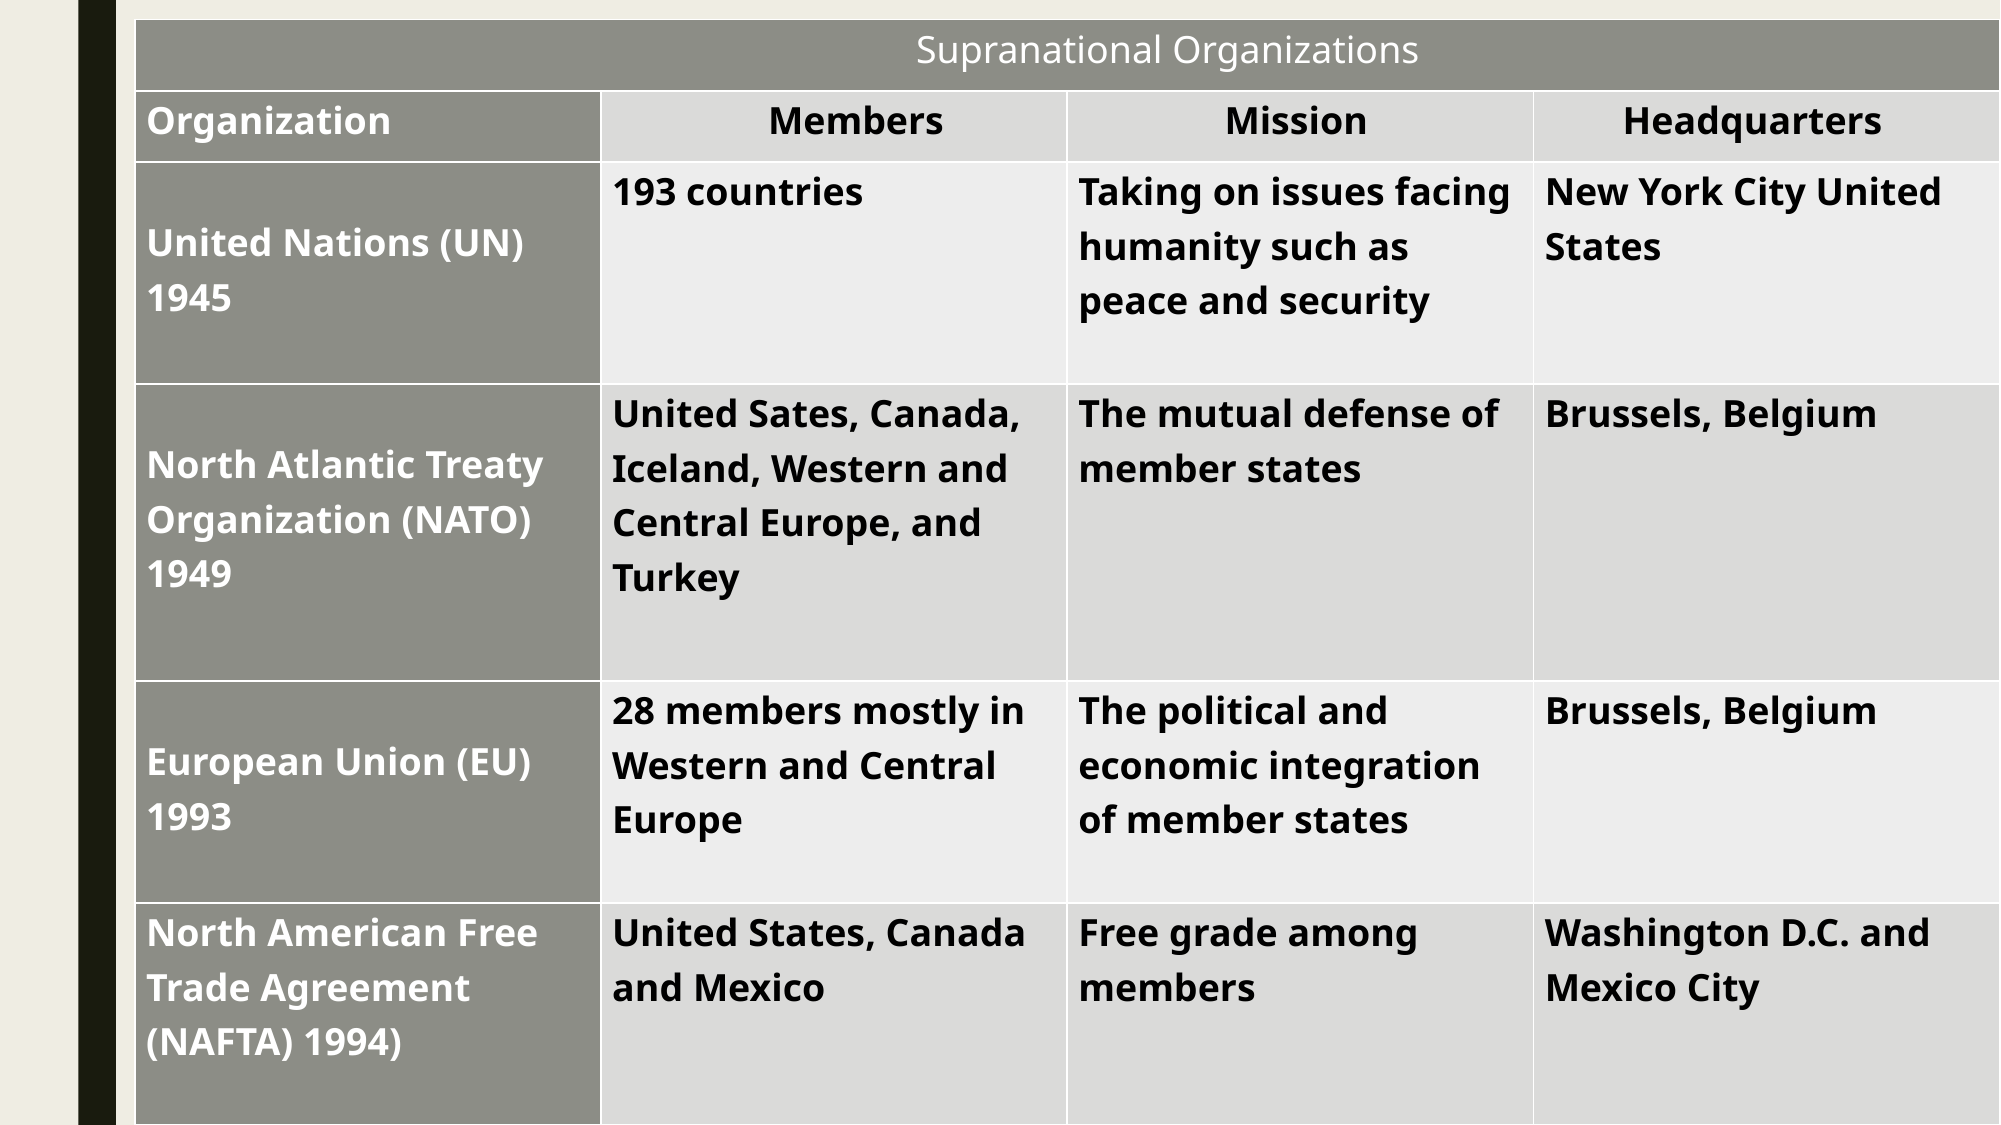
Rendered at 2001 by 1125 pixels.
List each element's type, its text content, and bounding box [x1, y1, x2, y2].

table_header Supranational Organizations [136, 20, 1999, 90]
table_cell North American Free Trade Agreement (NAFTA) 1994) [136, 904, 600, 1124]
table_cell United Nations (UN) 1945 [136, 163, 600, 383]
table_cell Free grade among members [1068, 904, 1533, 1124]
table_cell Mission [1068, 92, 1533, 161]
table_cell 193 countries [602, 163, 1066, 383]
table_cell New York City United States [1534, 163, 1999, 383]
table_cell North Atlantic Treaty Organization (NATO) 1949 [136, 385, 600, 680]
table_cell Organization [136, 92, 600, 161]
table_cell Members [602, 92, 1066, 161]
table_cell Brussels, Belgium [1534, 682, 1999, 902]
table_cell The mutual defense of member states [1068, 385, 1533, 680]
table_cell Headquarters [1534, 92, 1999, 161]
table_cell European Union (EU) 1993 [136, 682, 600, 902]
table_cell United States, Canada and Mexico [602, 904, 1066, 1124]
table_cell Washington D.C. and Mexico City [1534, 904, 1999, 1124]
table_cell Taking on issues facing humanity such as peace and security [1068, 163, 1533, 383]
table_cell United Sates, Canada, Iceland, Western and Central Europe, and Turkey [602, 385, 1066, 680]
table_cell 28 members mostly in Western and Central Europe [602, 682, 1066, 902]
table_cell Brussels, Belgium [1534, 385, 1999, 680]
table_cell The political and economic integration of member states [1068, 682, 1533, 902]
